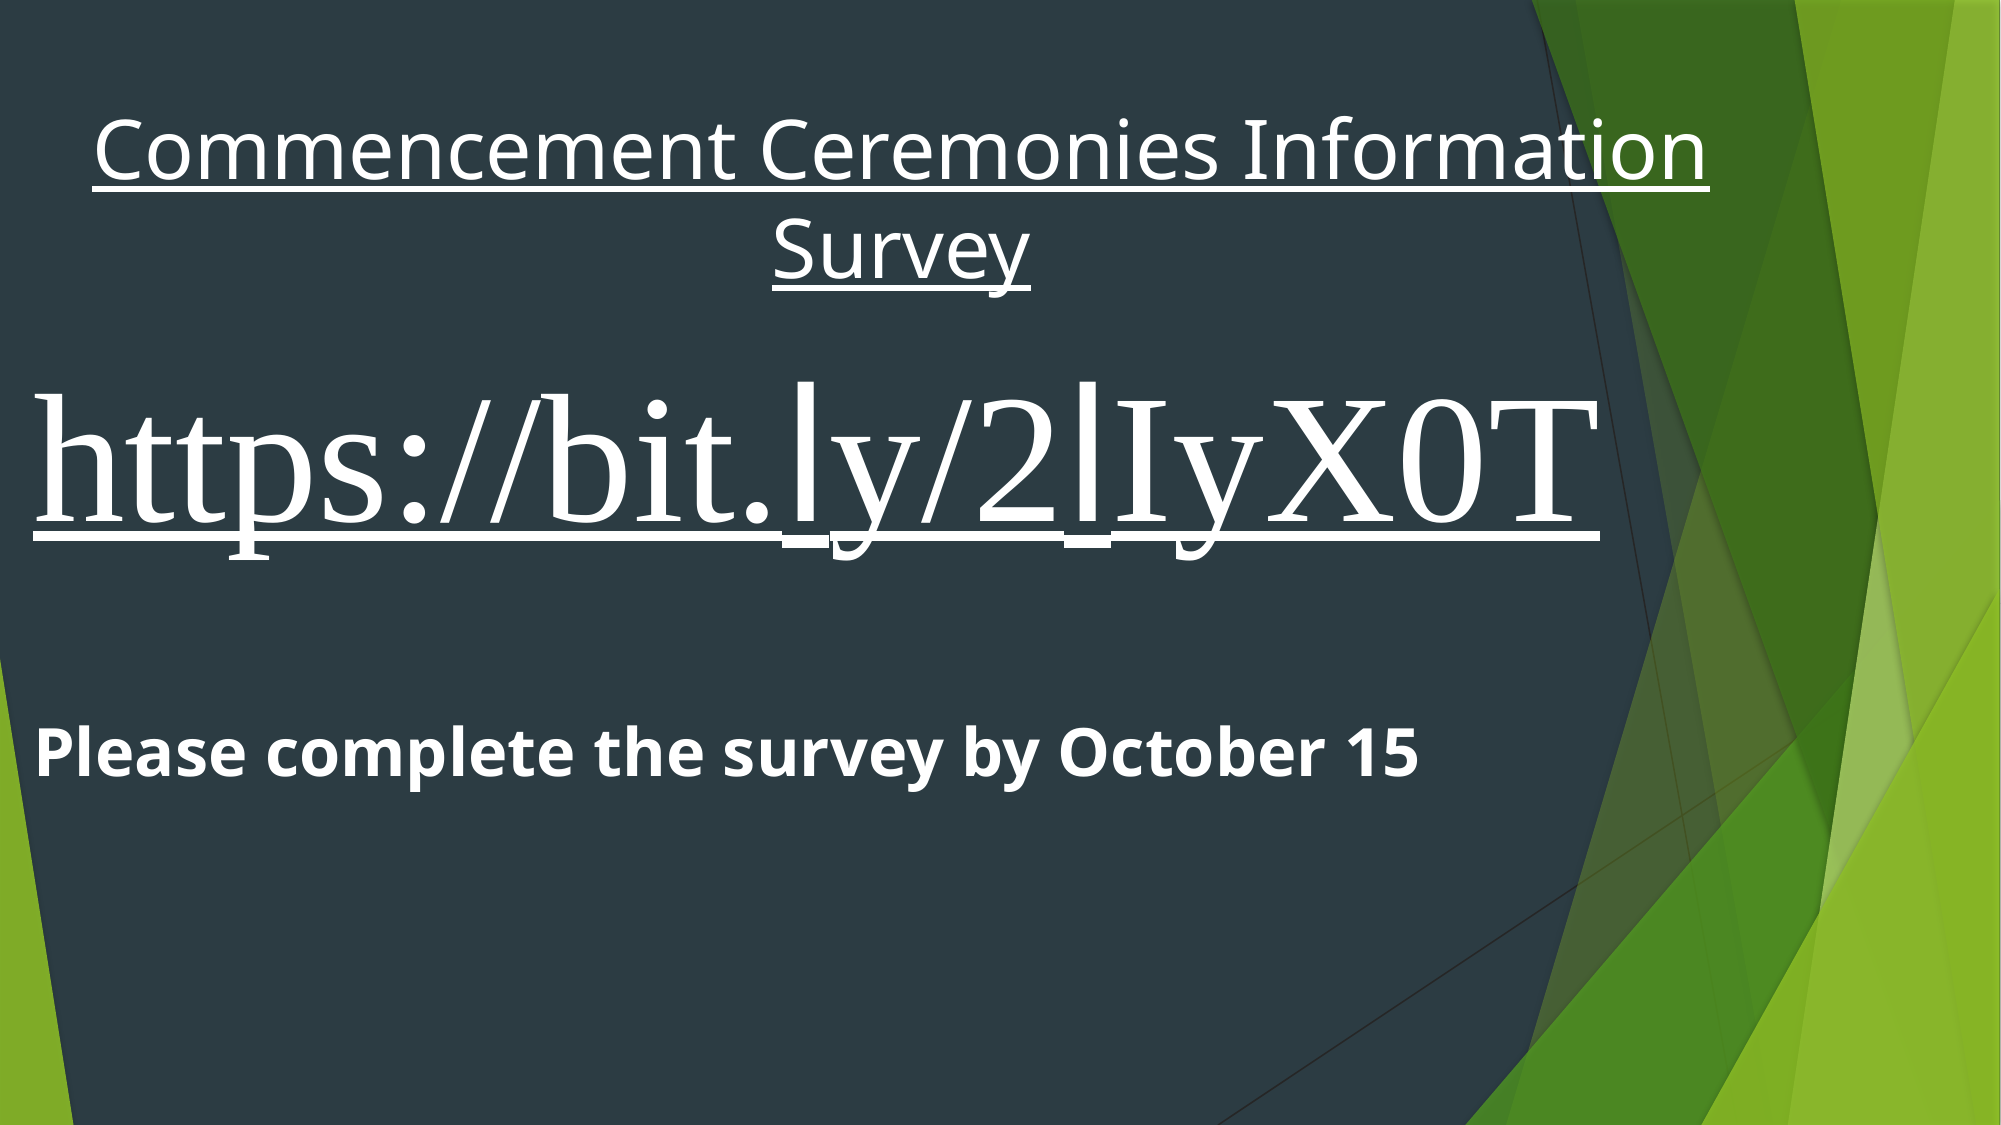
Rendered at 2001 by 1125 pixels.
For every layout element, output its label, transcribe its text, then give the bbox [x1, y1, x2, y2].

list https://bit.ly/2lIyX0T Please complete the survey by October 15 [18, 259, 1755, 1100]
title Commencement Ceremonies Information Survey [0, 89, 1804, 303]
